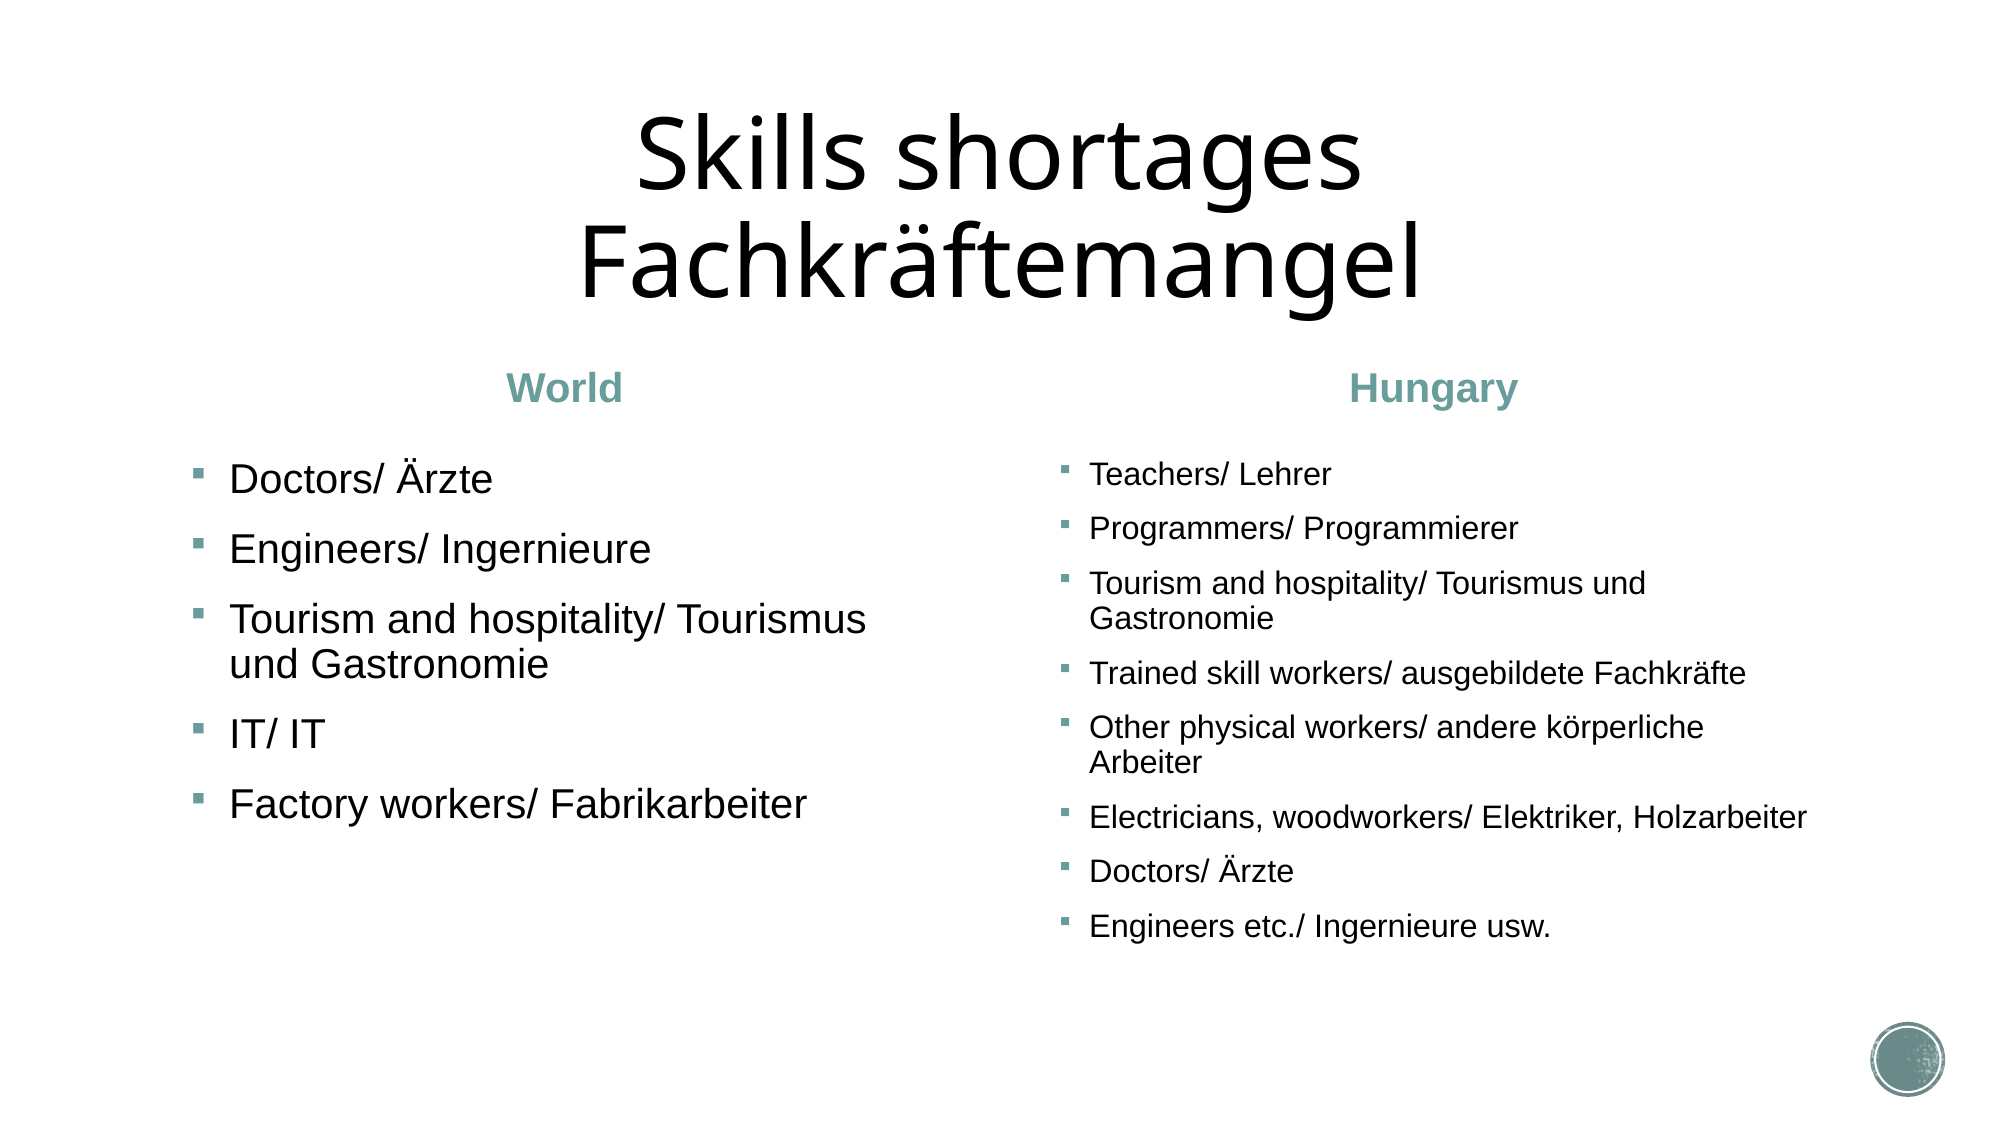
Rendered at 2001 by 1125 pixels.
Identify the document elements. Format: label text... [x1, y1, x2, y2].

list World [174, 336, 955, 441]
list Doctors/ Ärzte Engineers/ Ingernieure Tourism and hospitality/ Tourismus und Gastronomie IT/ IT Factory workers/ Fabrikarbeiter [175, 450, 956, 990]
title Skills shortages Fachkräftemangel [175, 79, 1826, 344]
list Teachers/ Lehrer Programmers/ Programmierer Tourism and hospitality/ Tourismus und Gastronomie Trained skill workers/ ausgebildete Fachkräfte Other physical workers/ andere körperliche Arbeiter Electricians, woodworkers/ Elektriker, Holzarbeiter Doctors/ Ärzte Engineers etc./ Ingernieure usw. [1043, 450, 1824, 990]
list Hungary [1043, 336, 1824, 441]
